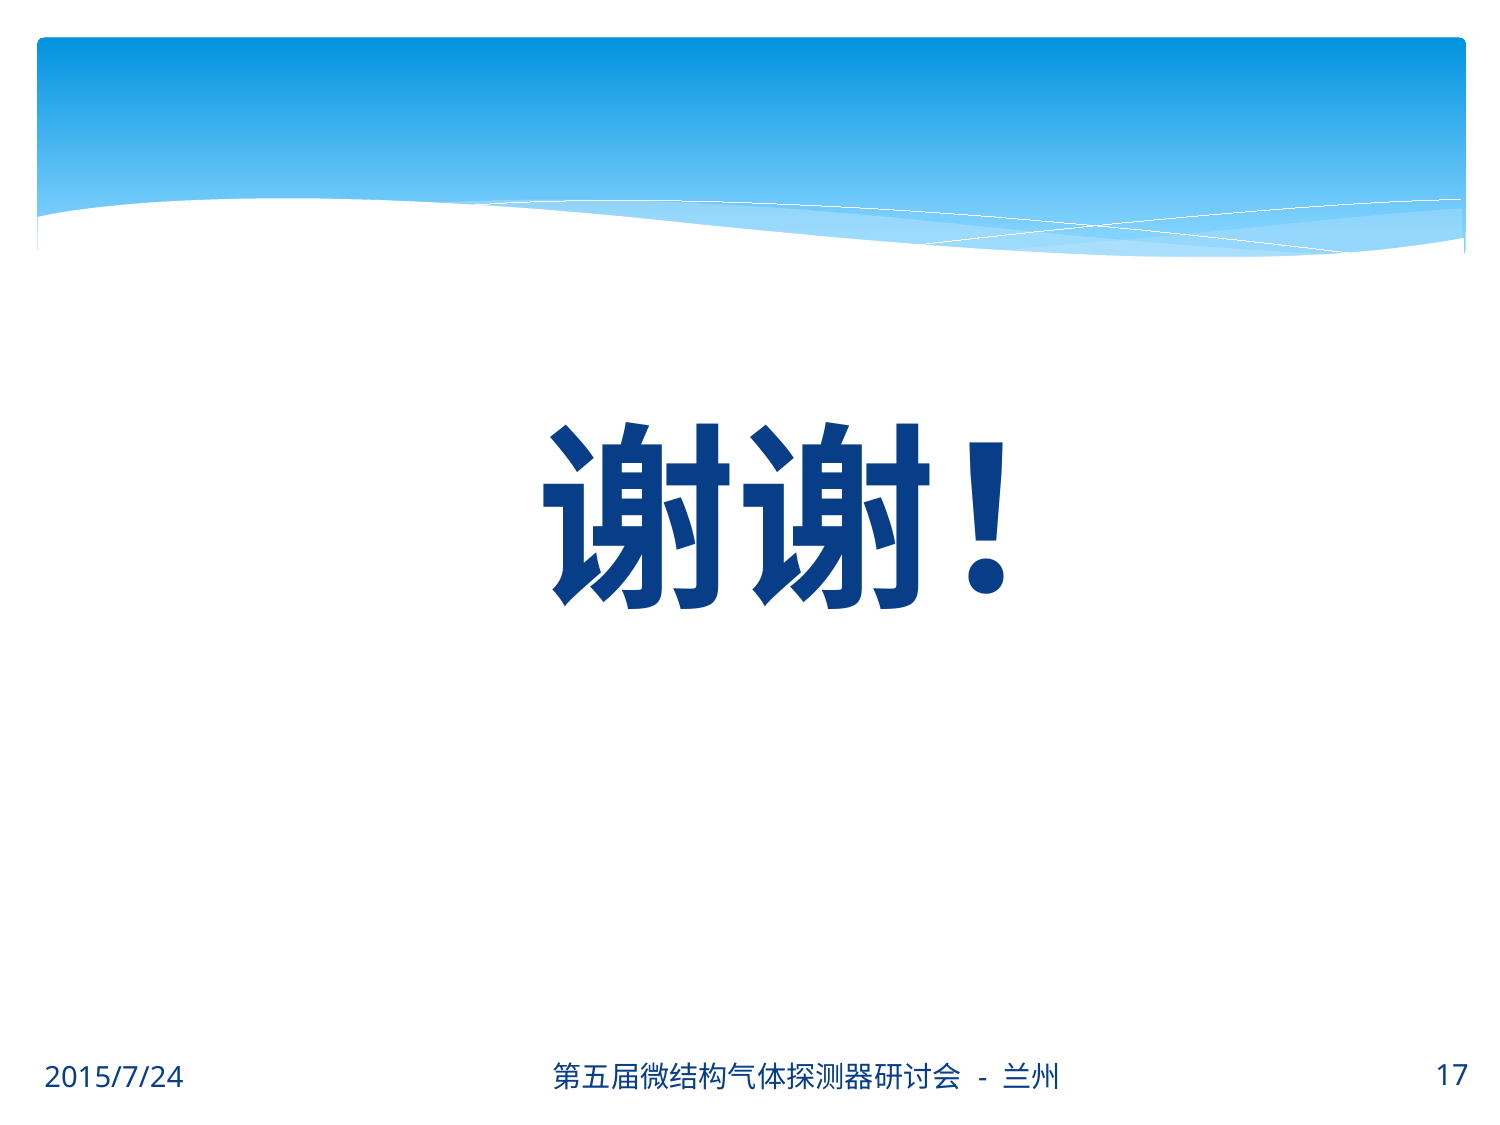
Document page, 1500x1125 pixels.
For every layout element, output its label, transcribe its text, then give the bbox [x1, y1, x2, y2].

slide_number 17 [1293, 1045, 1484, 1106]
footer 第五届微结构气体探测器研讨会 - 兰州 [651, 1045, 1159, 1106]
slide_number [29, 1045, 651, 1106]
text_box 谢谢！ [521, 385, 1207, 640]
